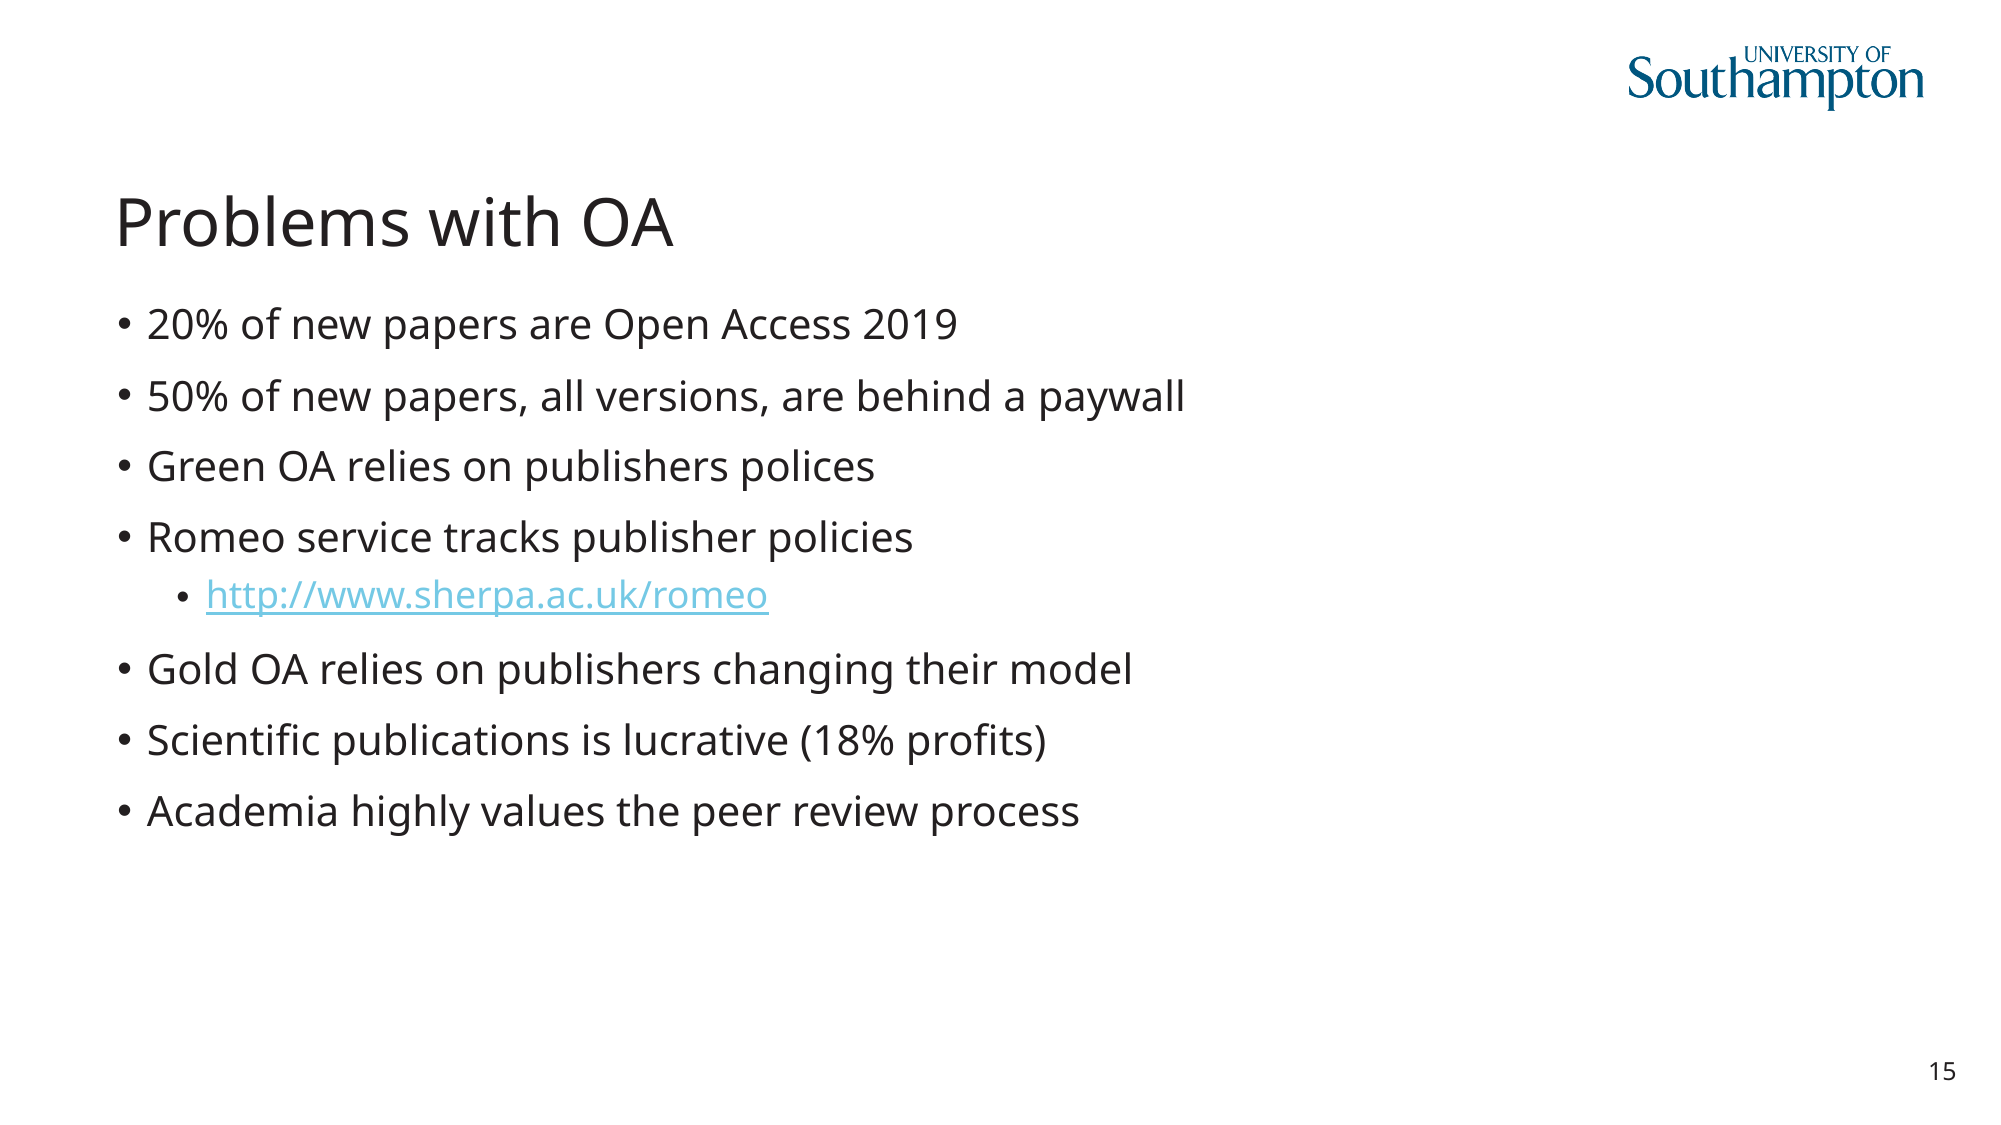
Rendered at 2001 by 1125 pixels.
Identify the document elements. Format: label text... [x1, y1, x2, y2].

picture [1869, 48, 1877, 60]
picture [1629, 71, 1648, 95]
picture [1629, 46, 1924, 111]
list 20% of new papers are Open Access 2019 50% of new papers, all versions, are behind a paywall Green OA relies on publishers polices Romeo service tracks publisher policies http://www.sherpa.ac.uk/romeo Gold OA relies on publishers changing their model Scientific publications is lucrative (18% profits) Academia highly values the peer review process [102, 290, 1898, 1024]
title Problems with OA [102, 113, 1898, 268]
